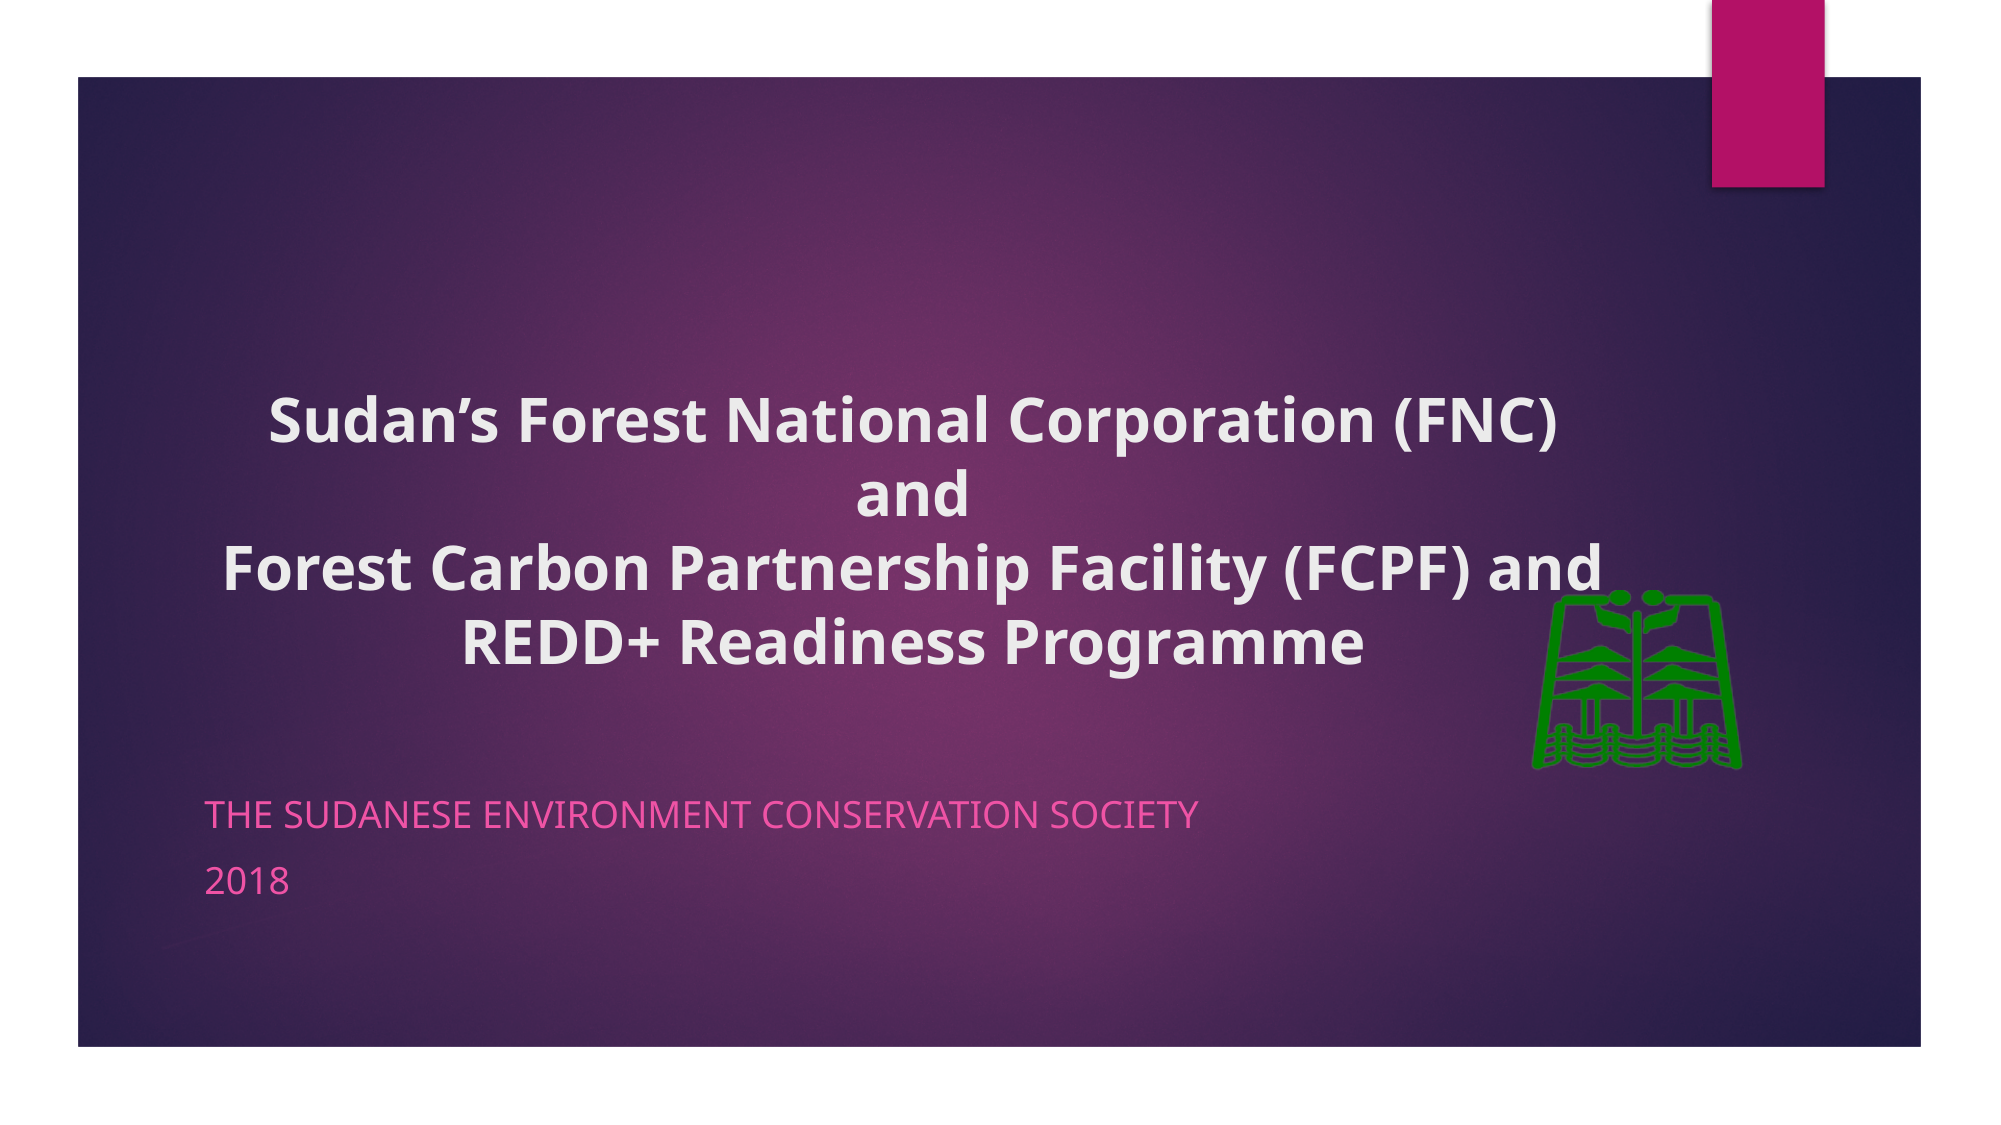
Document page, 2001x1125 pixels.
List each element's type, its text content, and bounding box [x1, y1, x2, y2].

subtitle The Sudanese Environment Conservation Society 2018 [189, 783, 1638, 925]
title Sudan’s Forest National Corporation (FNC) and Forest Carbon Partnership Facility (FCPF) and REDD+ Readiness Programme [189, 344, 1638, 783]
picture [1526, 590, 1751, 777]
